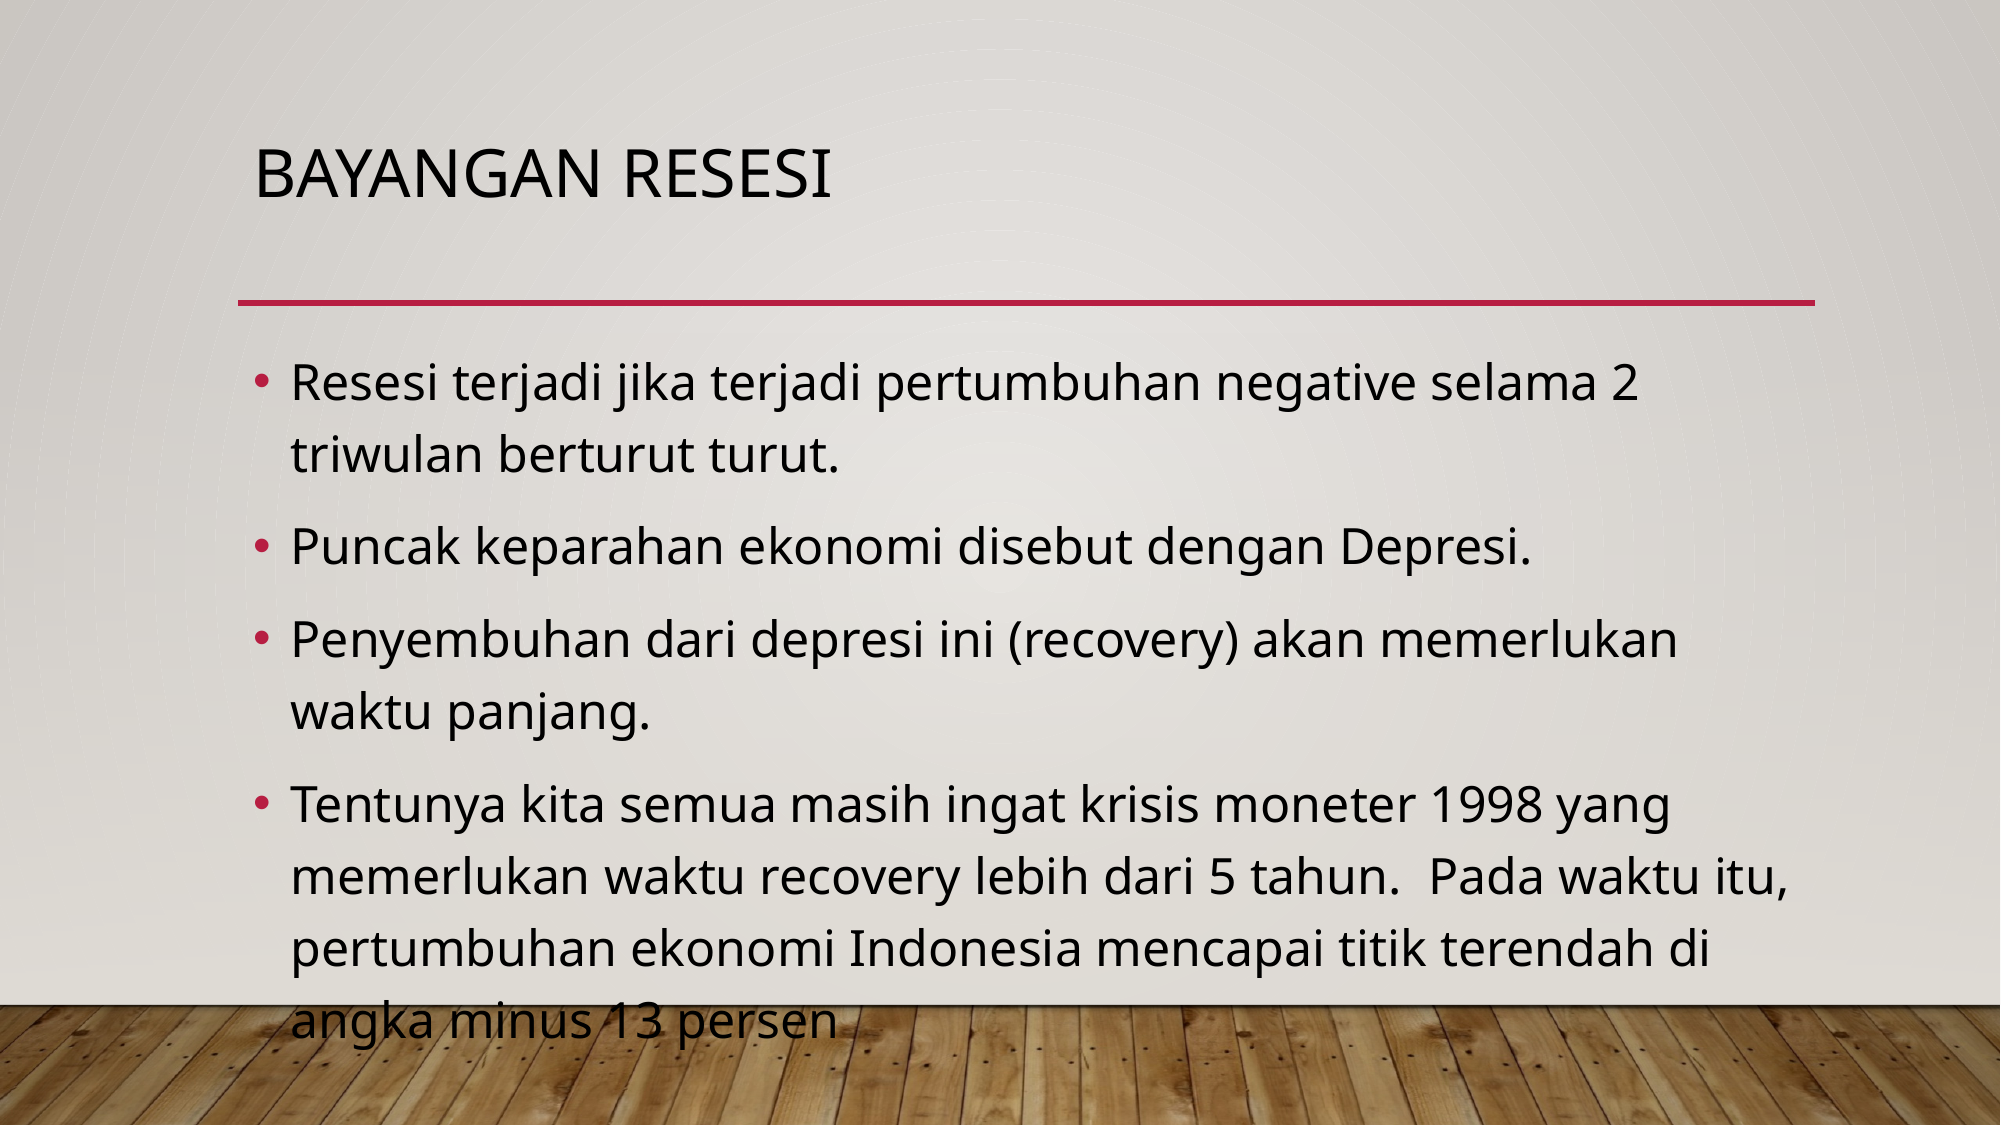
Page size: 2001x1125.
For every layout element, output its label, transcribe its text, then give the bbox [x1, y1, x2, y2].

picture [0, 1005, 2000, 1125]
title Bayangan resesi [238, 131, 1814, 305]
list Resesi terjadi jika terjadi pertumbuhan negative selama 2 triwulan berturut turut. Puncak keparahan ekonomi disebut dengan Depresi. Penyembuhan dari depresi ini (recovery) akan memerlukan waktu panjang. Tentunya kita semua masih ingat krisis moneter 1998 yang memerlukan waktu recovery lebih dari 5 tahun. Pada waktu itu, pertumbuhan ekonomi Indonesia mencapai titik terendah di angka minus 13 persen [238, 330, 1814, 897]
